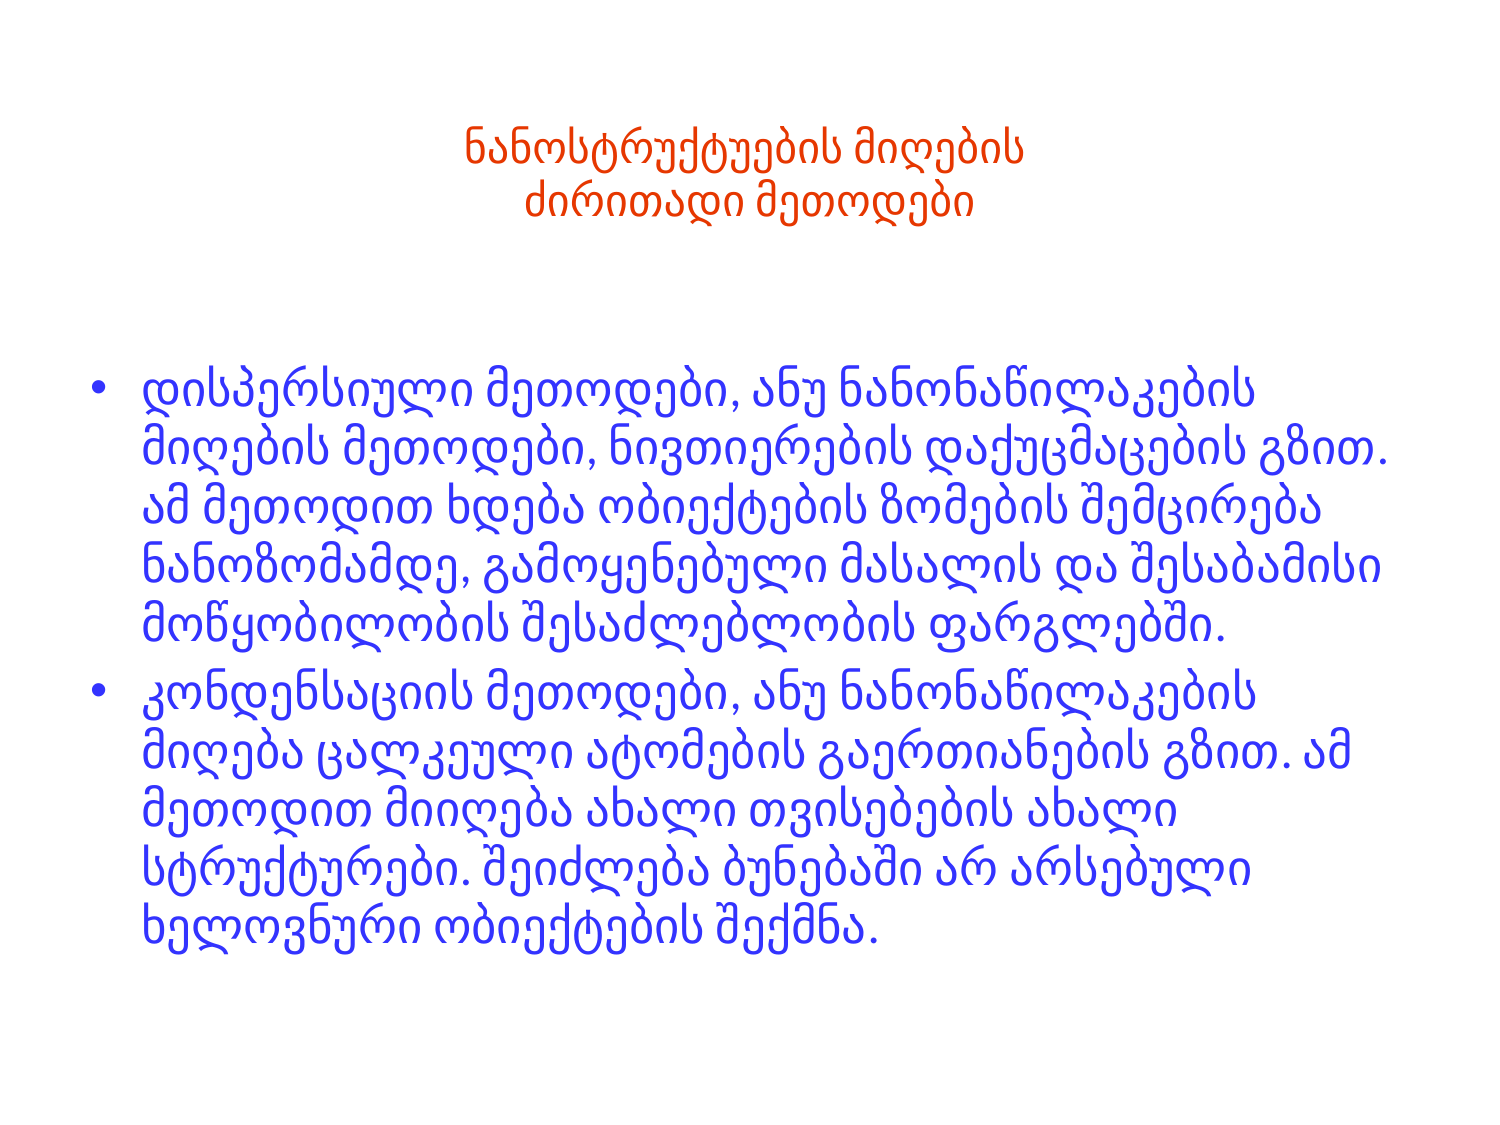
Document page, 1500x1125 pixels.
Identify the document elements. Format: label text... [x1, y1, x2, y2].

list დისპერსიული მეთოდები, ანუ ნანონაწილაკების მიღების მეთოდები, ნივთიერების დაქუცმაცების გზით. ამ მეთოდით ხდება ობიექტების ზომების შემცირება ნანოზომამდე, გამოყენებული მასალის და შესაბამისი მოწყობილობის შესაძლებლობის ფარგლებში. კონდენსაციის მეთოდები, ანუ ნანონაწილაკების მიღება ცალკეული ატომების გაერთიანების გზით. ამ მეთოდით მიიღება ახალი თვისებების ახალი სტრუქტურები. შეიძლება ბუნებაში არ არსებული ხელოვნური ობიექტების შექმნა. [75, 350, 1425, 1005]
title ნანოსტრუქტუების მიღების ძირითადი მეთოდები [75, 45, 1425, 300]
